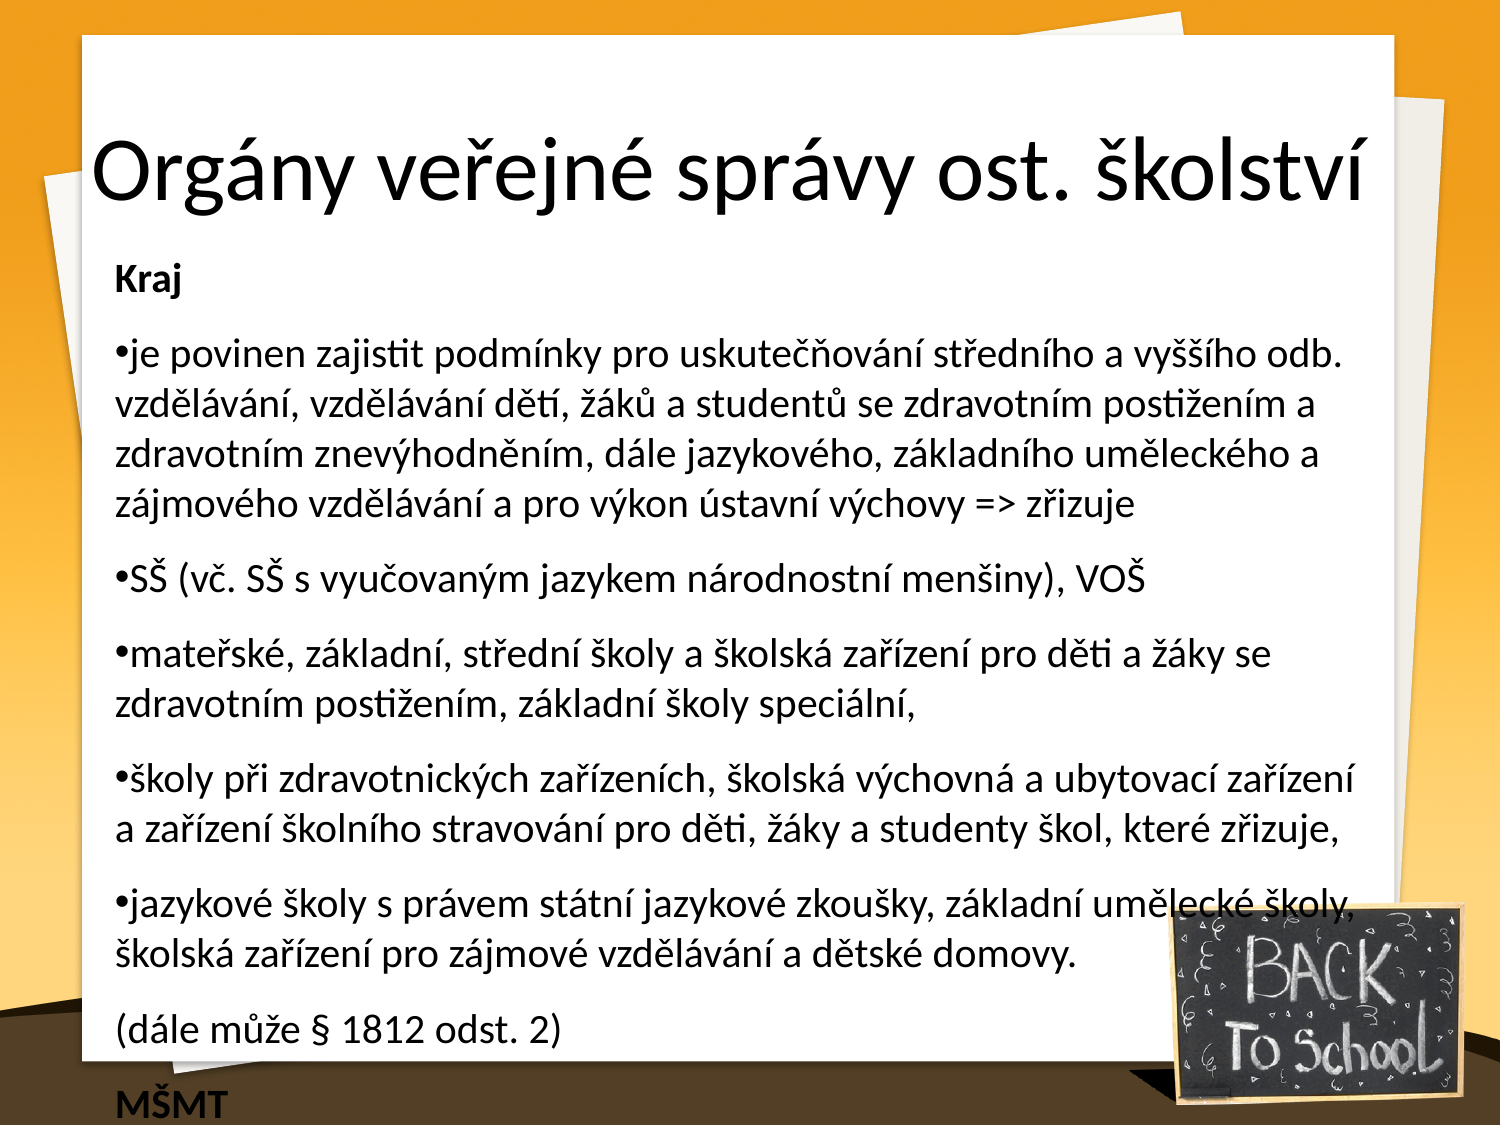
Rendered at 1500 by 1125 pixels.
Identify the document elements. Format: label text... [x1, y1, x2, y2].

picture [0, 0, 1500, 1125]
text_box Kraj je povinen zajistit podmínky pro uskutečňování středního a vyššího odb. vzdělávání, vzdělávání dětí, žáků a studentů se zdravotním postižením a zdravotním znevýhodněním, dále jazykového, základního uměleckého a zájmového vzdělávání a pro výkon ústavní výchovy => zřizuje SŠ (vč. SŠ s vyučovaným jazykem národnostní menšiny), VOŠ mateřské, základní, střední školy a školská zařízení pro děti a žáky se zdravotním postižením, základní školy speciální, školy při zdravotnických zařízeních, školská výchovná a ubytovací zařízení a zařízení školního stravování pro děti, žáky a studenty škol, které zřizuje, jazykové školy s právem státní jazykové zkoušky, základní umělecké školy, školská zařízení pro zájmové vzdělávání a dětské domovy. (dále může § 1812 odst. 2) MŠMT [100, 243, 1376, 1125]
text_box Orgány veřejné správy ost. školství [76, 101, 1400, 337]
